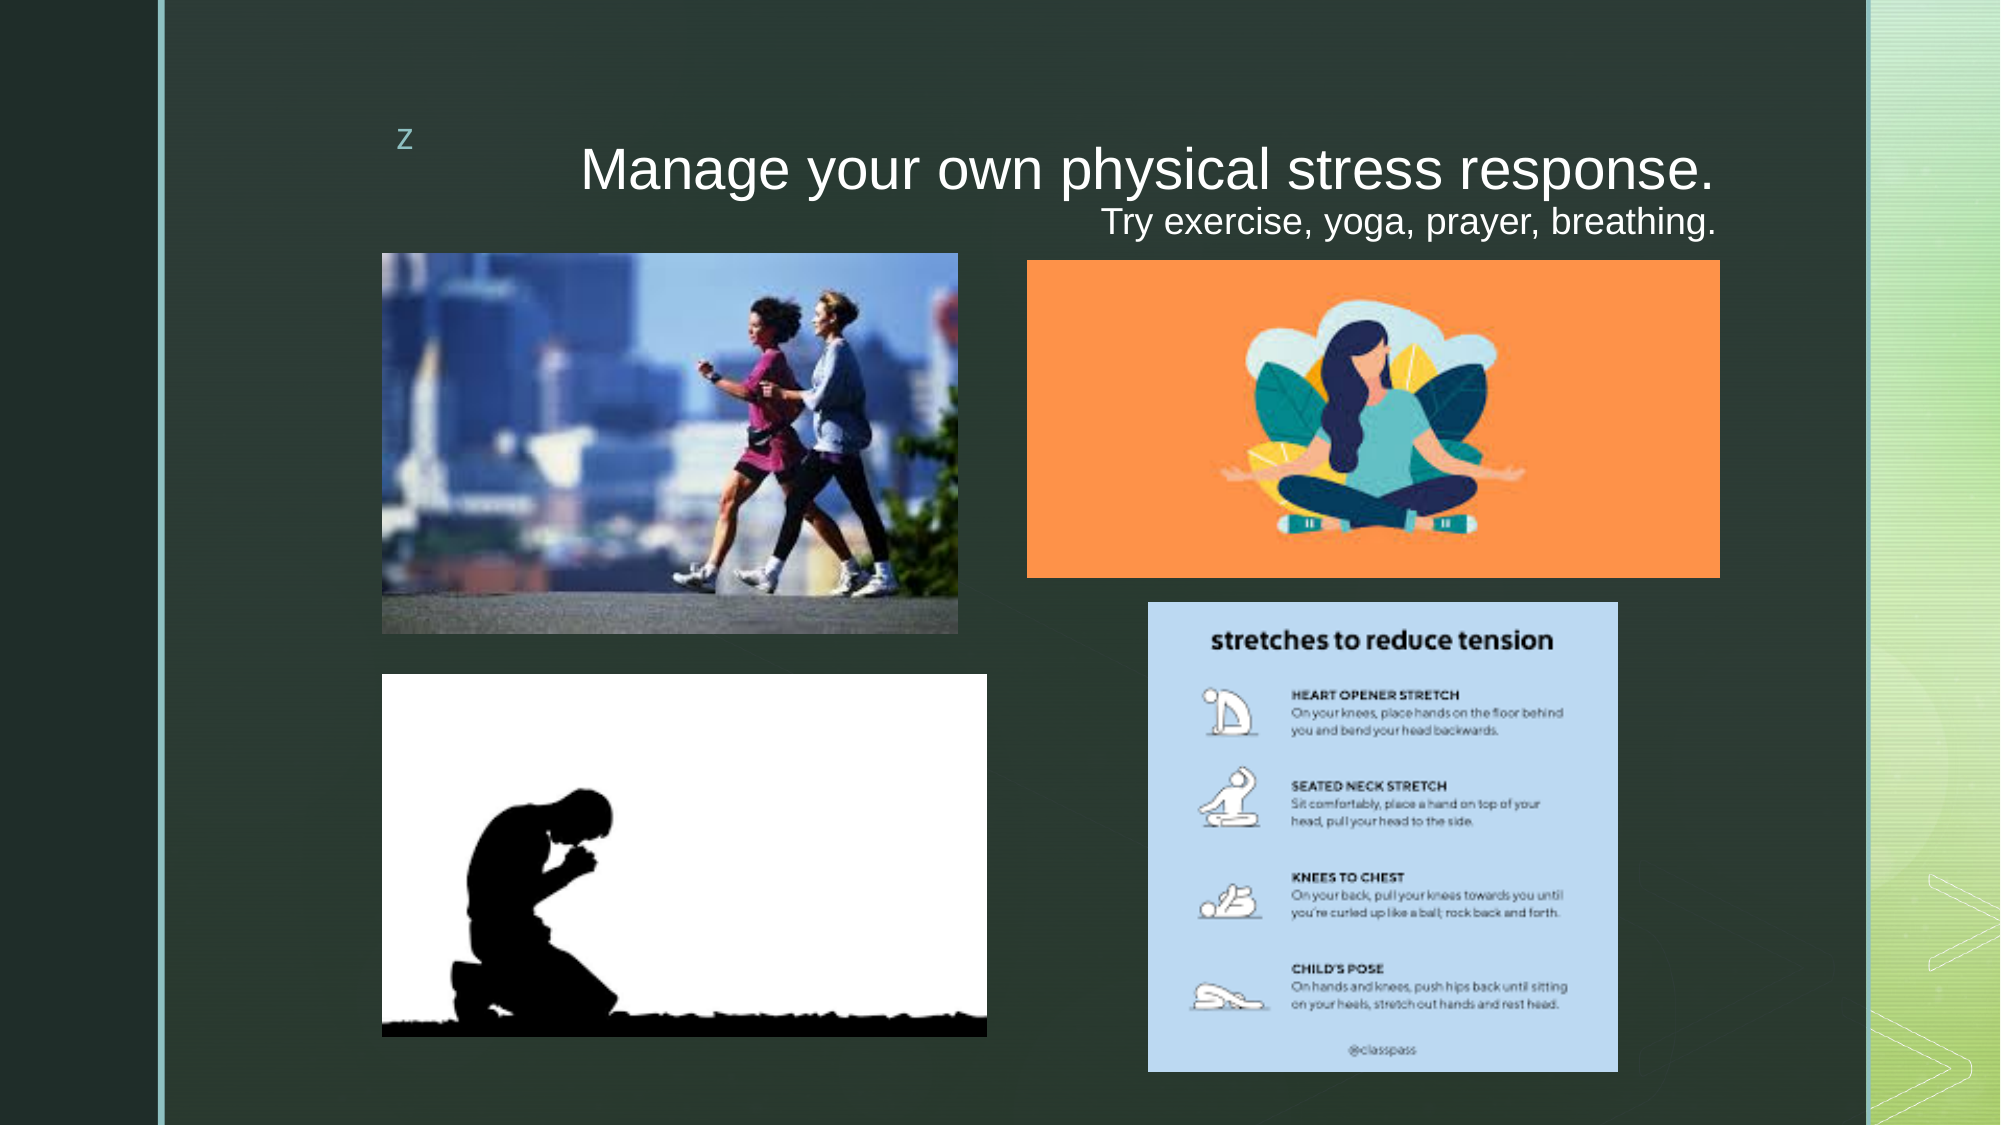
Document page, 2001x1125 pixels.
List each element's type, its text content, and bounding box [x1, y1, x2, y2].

picture [1871, 0, 2001, 1125]
title Manage your own physical stress response. Try exercise, yoga, prayer, breathing. [428, 132, 1733, 310]
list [382, 253, 958, 634]
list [382, 673, 988, 1037]
picture [1027, 260, 1720, 578]
picture [1148, 602, 1618, 1072]
